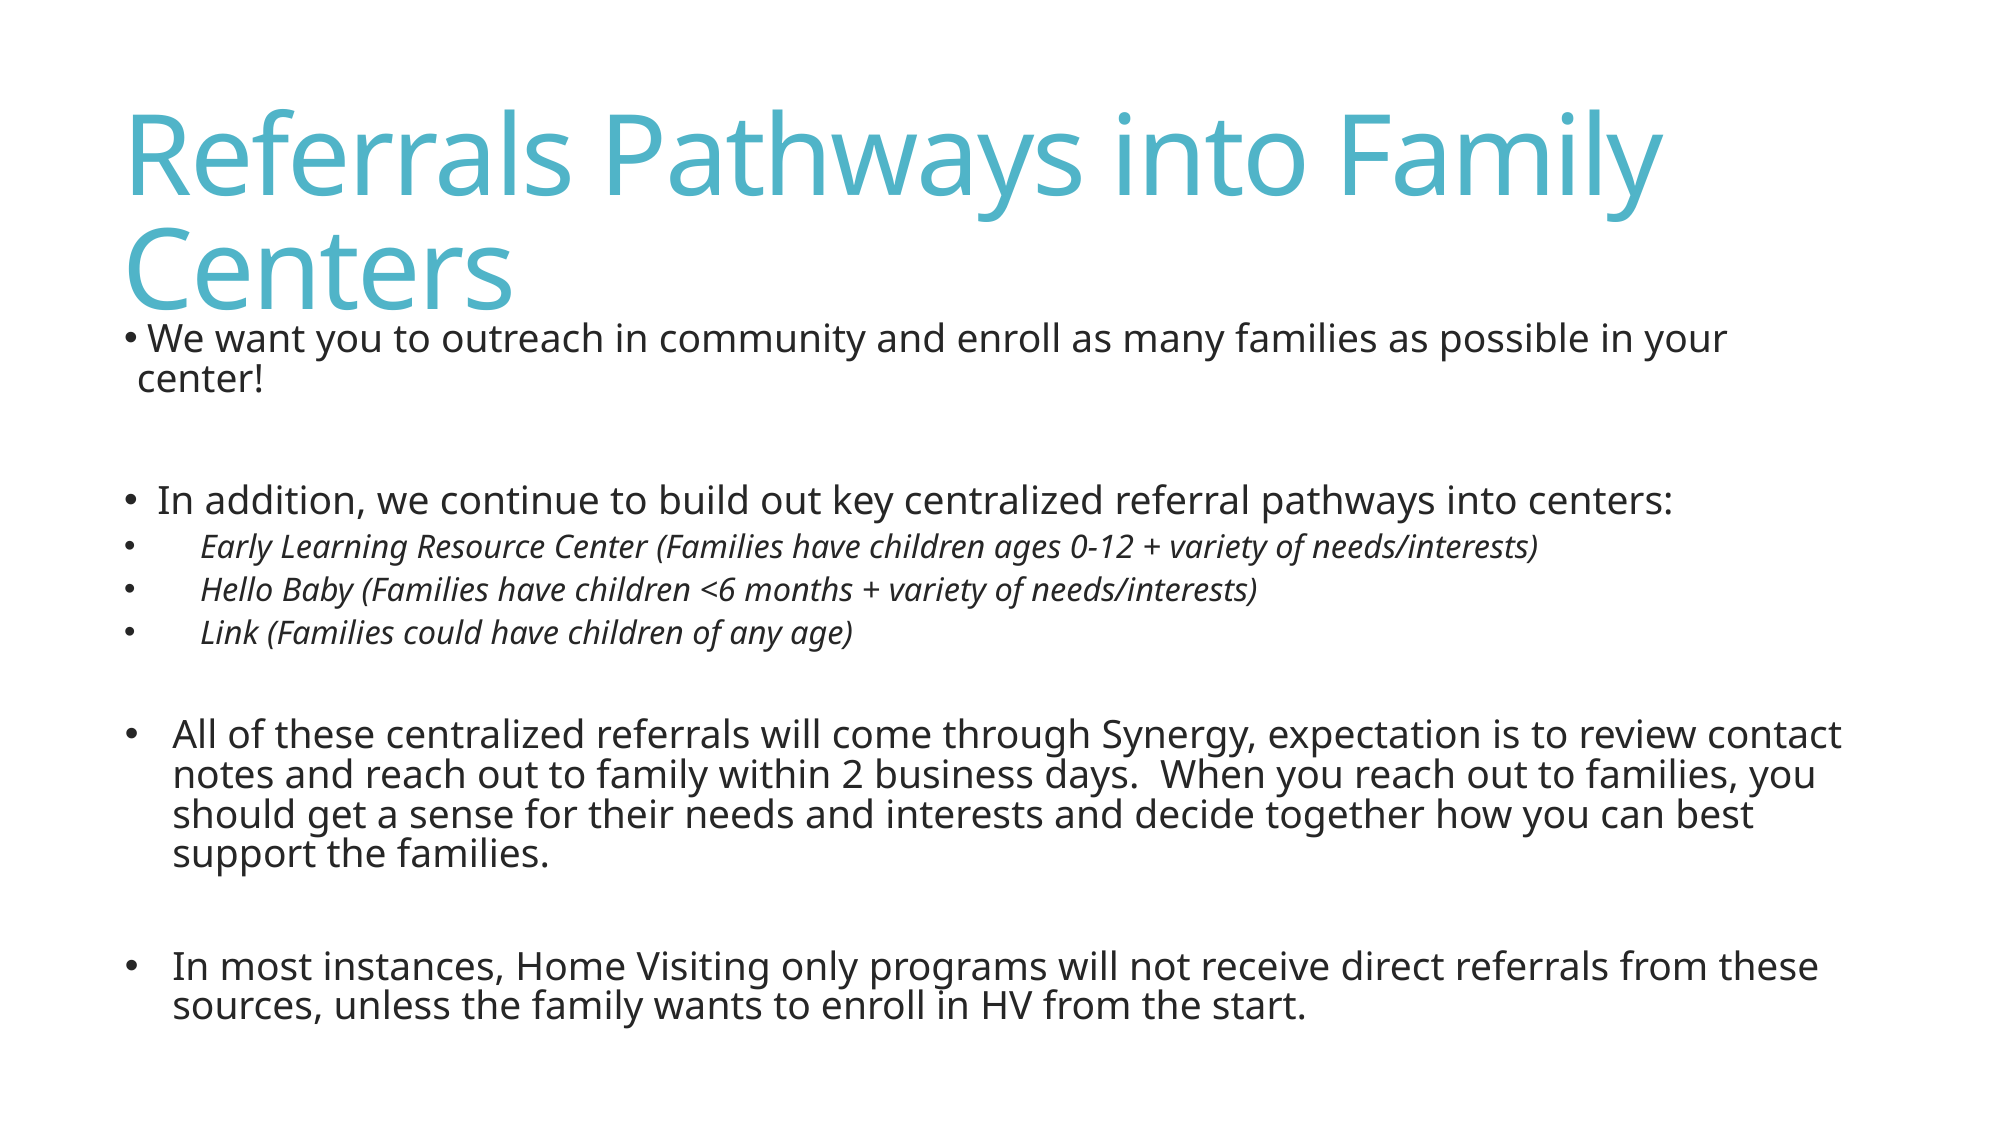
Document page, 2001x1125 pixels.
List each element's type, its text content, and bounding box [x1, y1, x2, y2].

title Referrals Pathways into Family Centers [107, 81, 1875, 354]
list We want you to outreach in community and enroll as many families as possible in your center! In addition, we continue to build out key centralized referral pathways into centers: Early Learning Resource Center (Families have children ages 0-12 + variety of needs/interests) Hello Baby (Families have children <6 months + variety of needs/interests) Link (Families could have children of any age) All of these centralized referrals will come through Synergy, expectation is to review contact notes and reach out to family within 2 business days. When you reach out to families, you should get a sense for their needs and interests and decide together how you can best support the families. In most instances, Home Visiting only programs will not receive direct referrals from these sources, unless the family wants to enroll in HV from the start. [109, 313, 1875, 1044]
